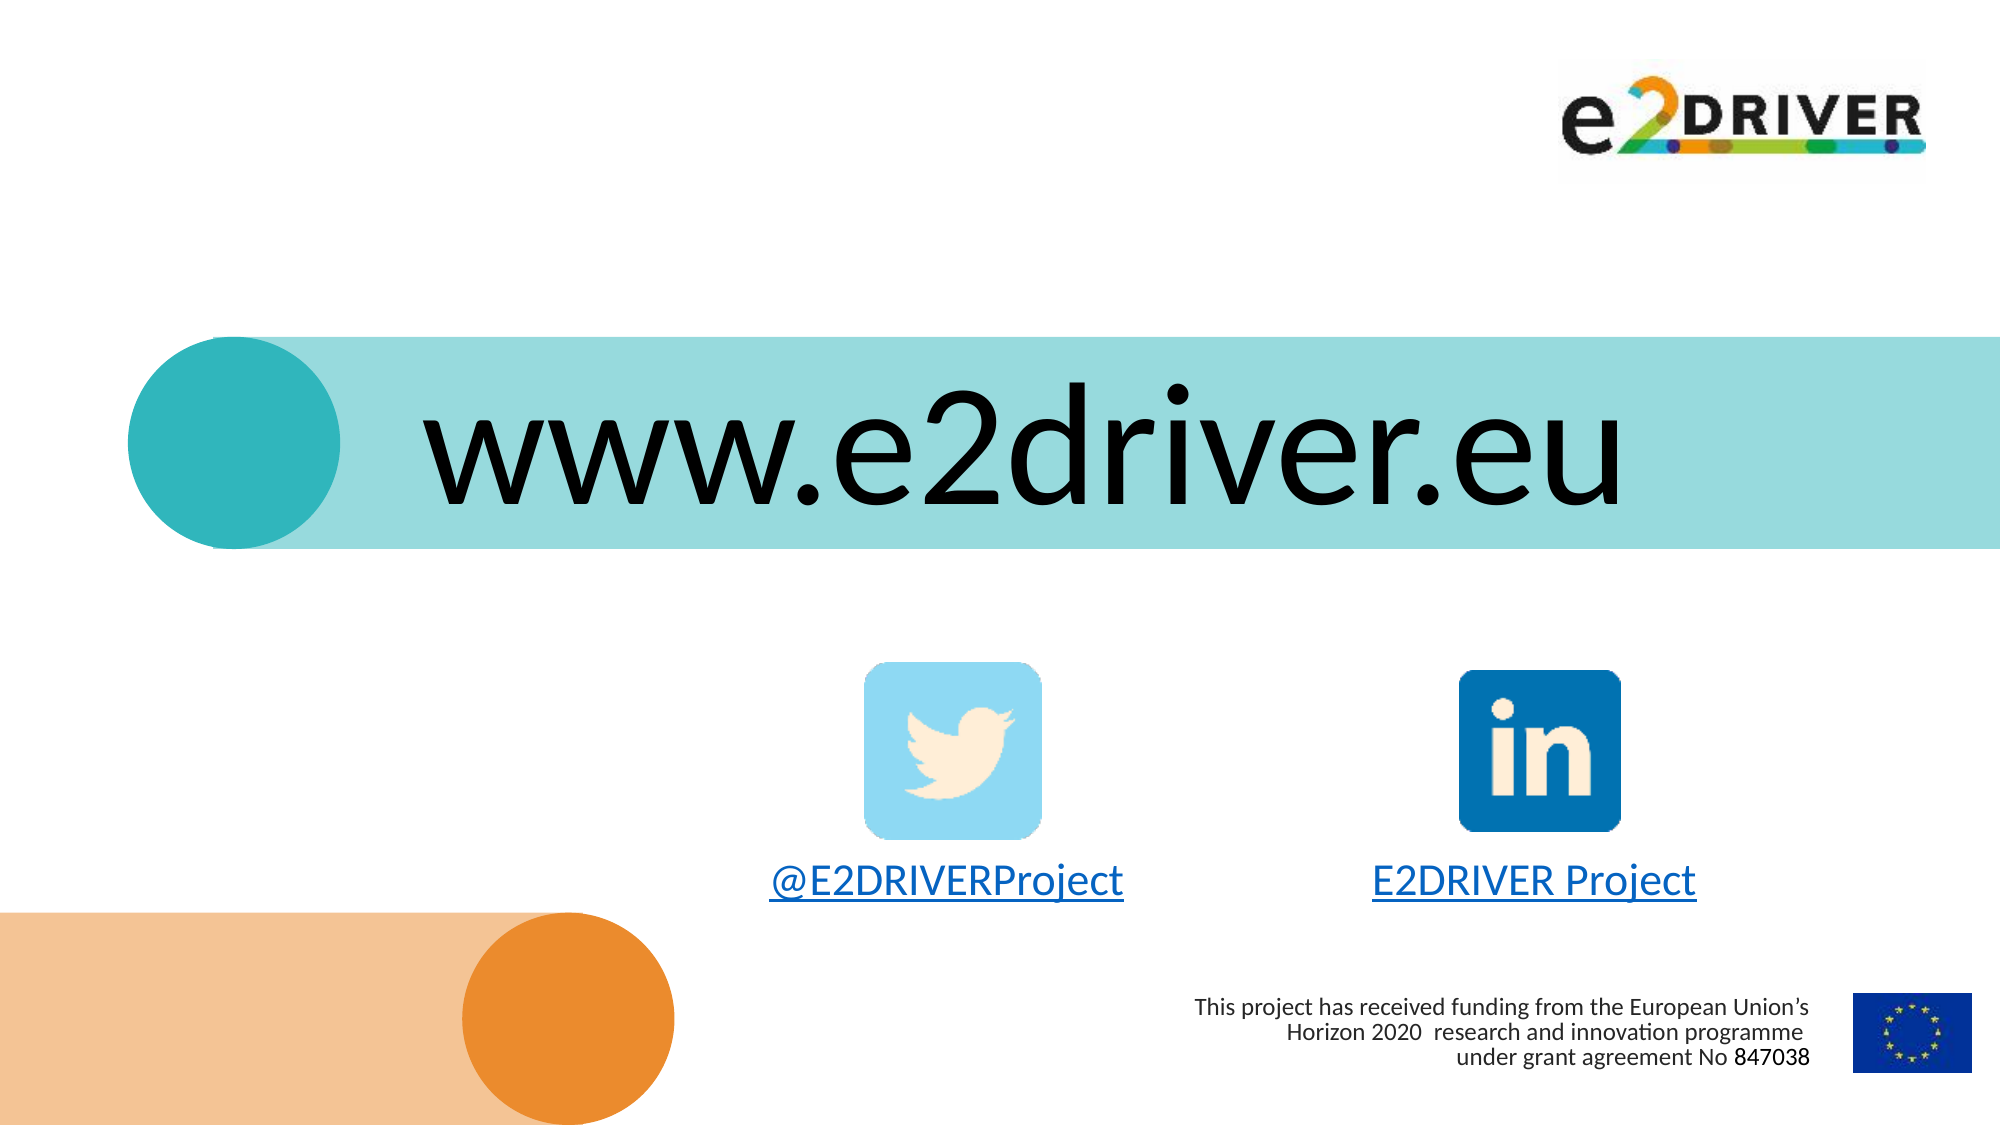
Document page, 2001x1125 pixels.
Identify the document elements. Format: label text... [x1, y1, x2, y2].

text_box E2DRIVER Project [1357, 842, 1723, 913]
text_box @E2DRIVERProject [754, 842, 1153, 913]
picture [1459, 670, 1621, 832]
picture [1853, 993, 1972, 1073]
picture [1558, 59, 1926, 184]
picture [864, 662, 1042, 840]
